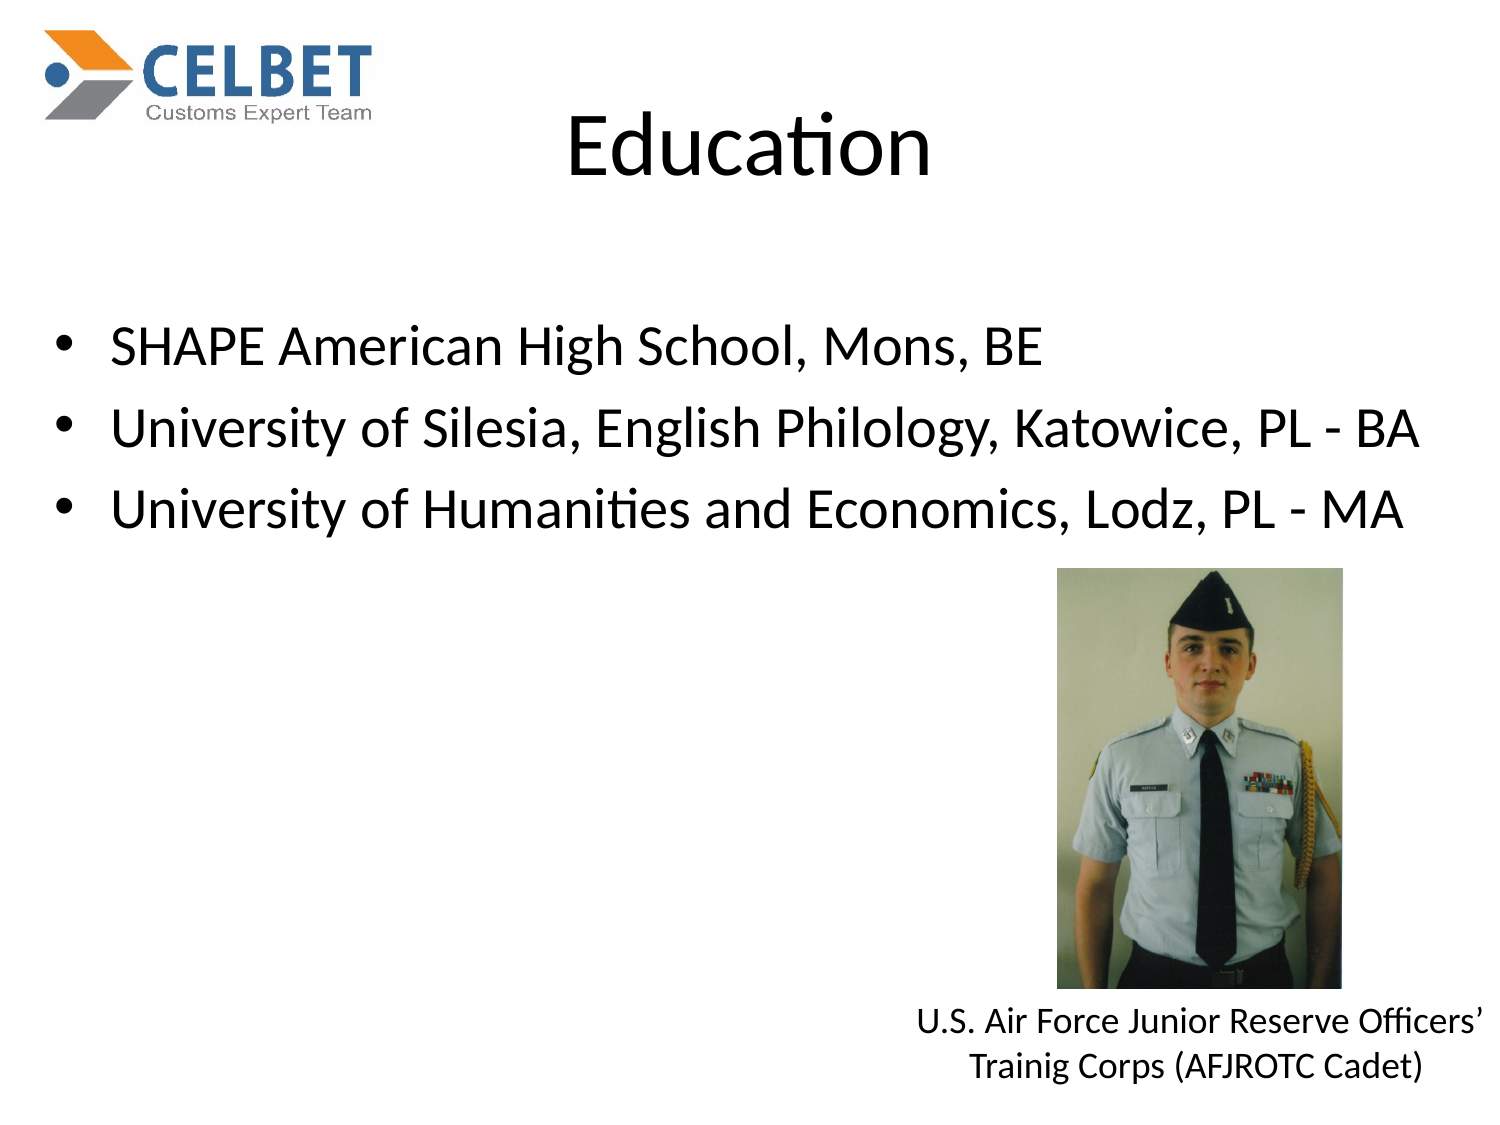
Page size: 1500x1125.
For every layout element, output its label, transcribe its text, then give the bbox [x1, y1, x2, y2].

picture [41, 30, 402, 126]
picture [1056, 567, 1345, 989]
text_box U.S. Air Force Junior Reserve Officers’ Trainig Corps (AFJROTC Cadet) [893, 988, 1500, 1094]
title Education [75, 45, 1425, 233]
list SHAPE American High School, Mons, BE University of Silesia, English Philology, Katowice, PL - BA University of Humanities and Economics, Lodz, PL - MA [39, 299, 1493, 612]
